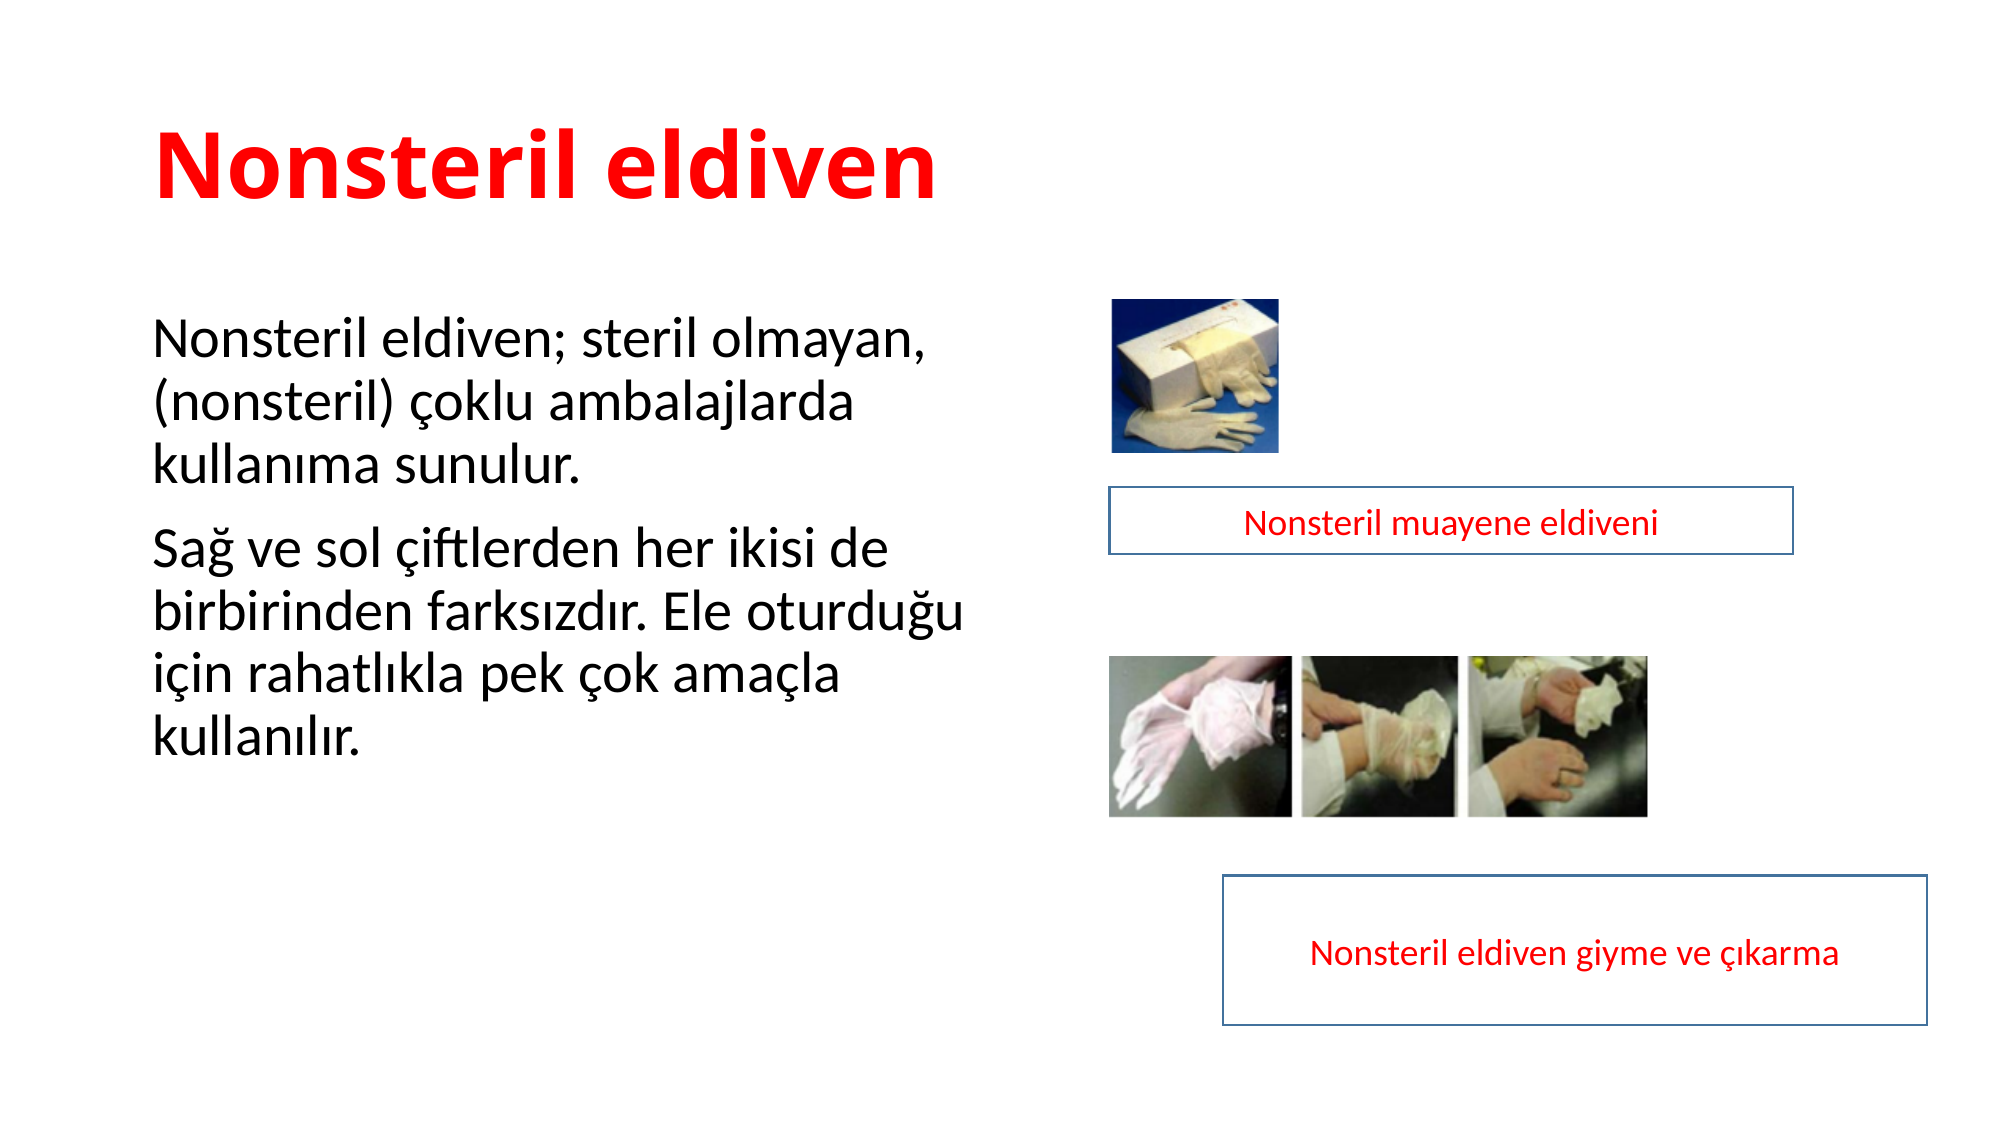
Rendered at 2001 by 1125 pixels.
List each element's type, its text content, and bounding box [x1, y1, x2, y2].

text_box Nonsteril muayene eldiveni [1108, 486, 1794, 555]
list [1109, 299, 1290, 453]
list Nonsteril eldiven; steril olmayan, (nonsteril) çoklu ambalajlarda kullanıma sunulur. Sağ ve sol çiftlerden her ikisi de birbirinden farksızdır. Ele oturduğu için rahatlıkla pek çok amaçla kullanılır. [137, 299, 988, 1014]
title Nonsteril eldiven [137, 59, 1863, 278]
text_box Nonsteril eldiven giyme ve çıkarma [1222, 874, 1928, 1026]
picture [1109, 656, 1654, 823]
